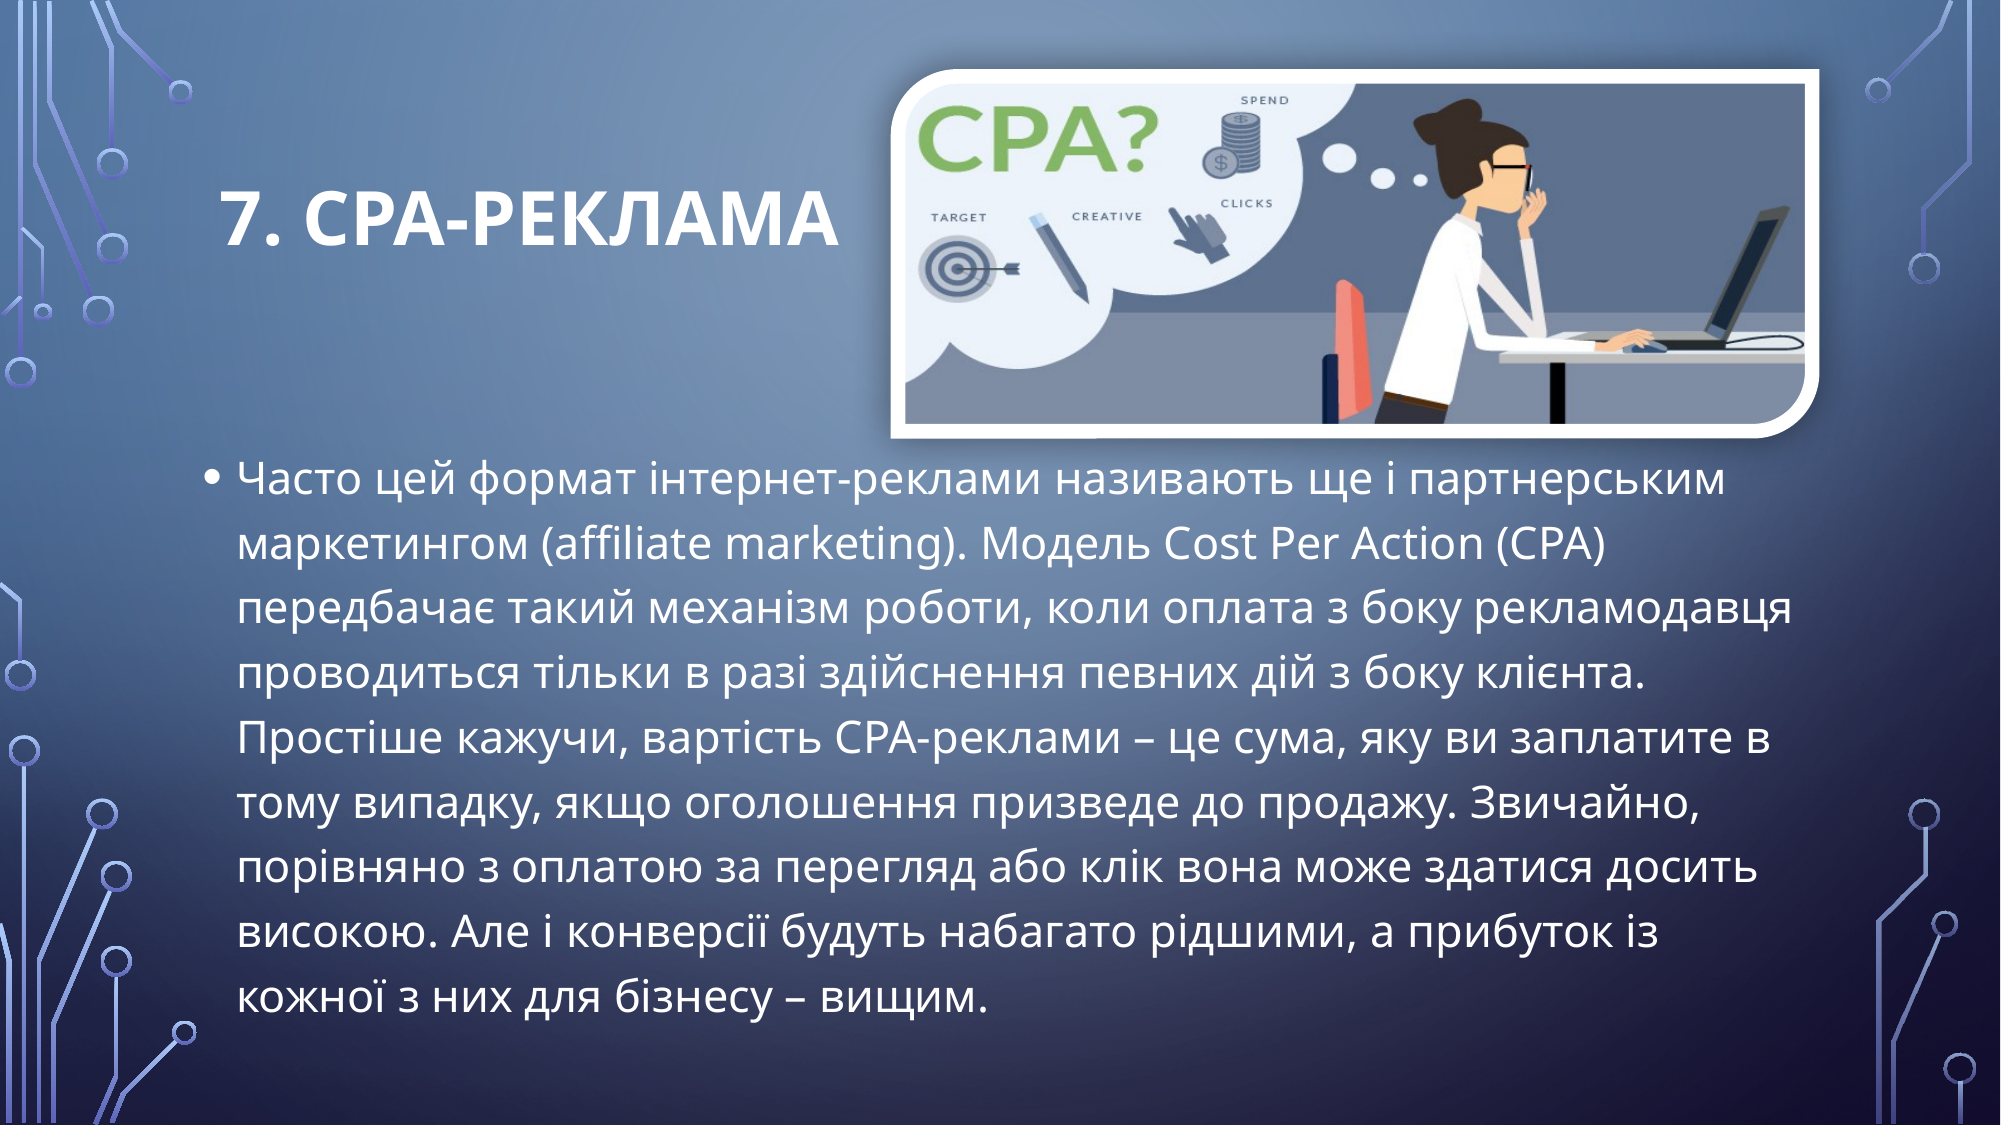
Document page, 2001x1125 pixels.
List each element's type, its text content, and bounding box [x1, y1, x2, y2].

title 7. CPA-реклама [204, 101, 897, 431]
list Часто цей формат інтернет-реклами називають ще і партнерським маркетингом (affiliate marketing). Модель Cost Per Action (CPA) передбачає такий механізм роботи, коли оплата з боку рекламодавця проводиться тільки в разі здійснення певних дій з боку клієнта. Простіше кажучи, вартість CPA-реклами – це сума, яку ви заплатите в тому випадку, якщо оголошення призведе до продажу. Звичайно, порівняно з оплатою за перегляд або клік вона може здатися досить високою. Але і конверсії будуть набагато рідшими, а прибуток із кожної з них для бізнесу – вищим. [187, 431, 1813, 1042]
picture [897, 76, 1813, 432]
